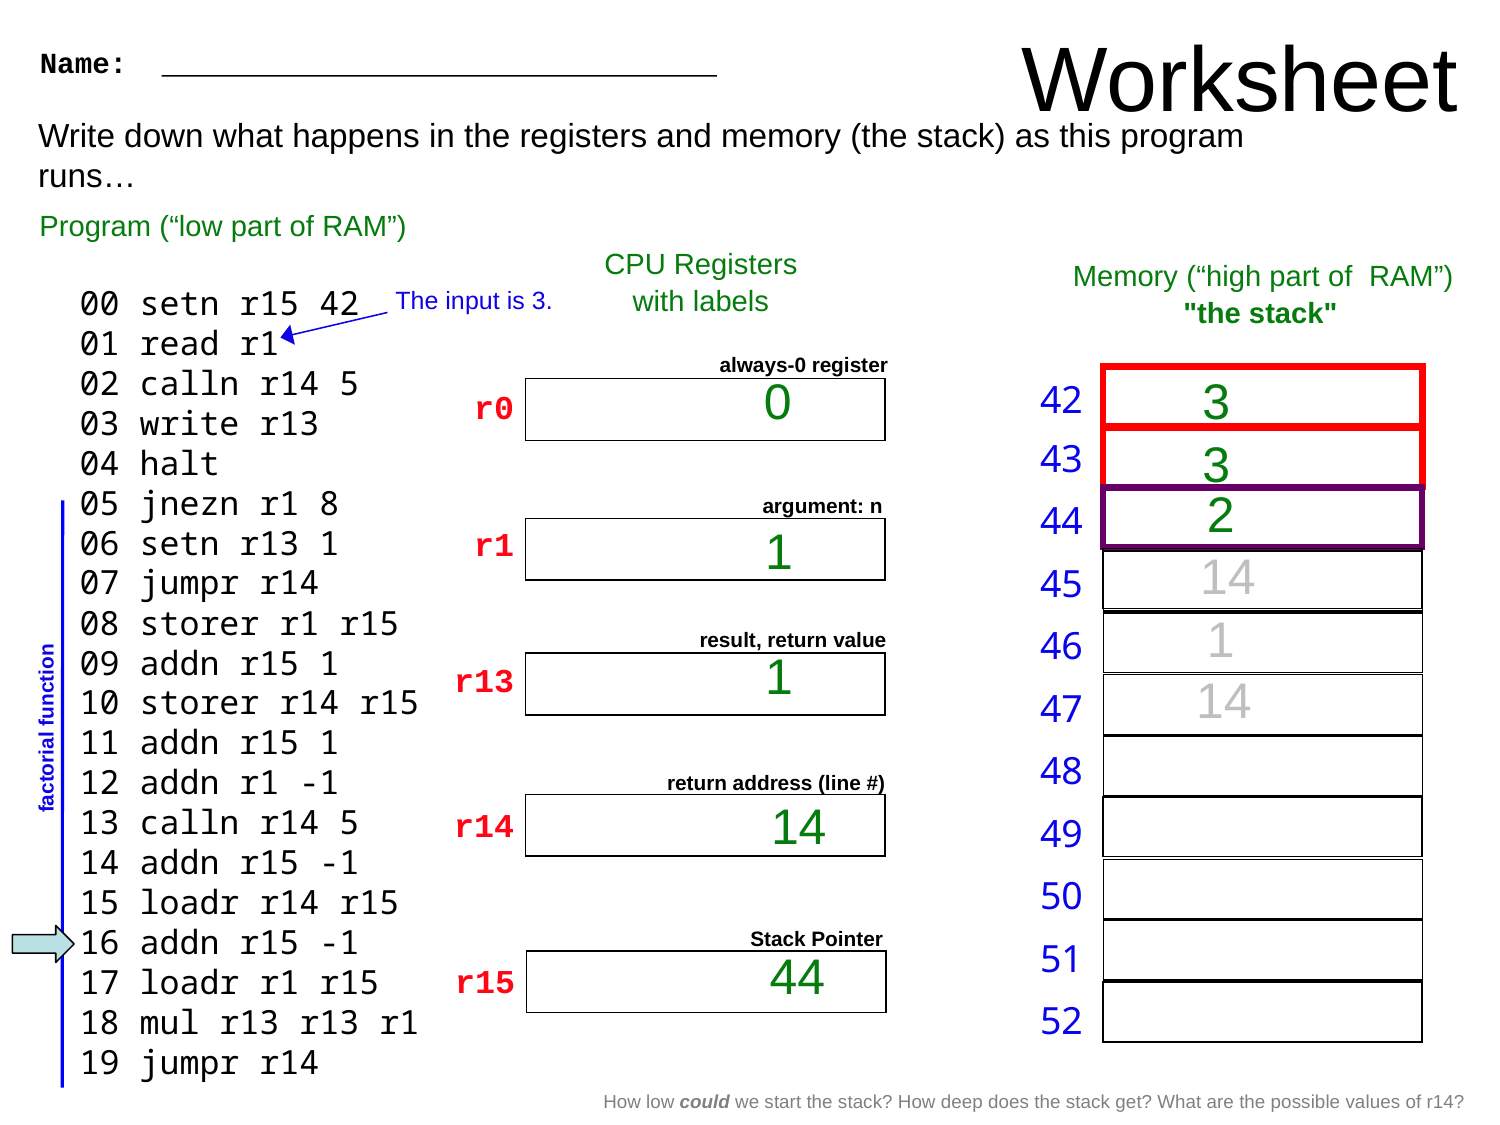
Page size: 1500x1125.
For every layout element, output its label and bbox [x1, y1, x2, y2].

text_box [1102, 982, 1422, 1042]
text_box [1022, 927, 1098, 987]
text_box [23, 12, 1474, 250]
text_box [1103, 859, 1423, 981]
text_box [1058, 249, 1469, 338]
text_box [997, 677, 1098, 738]
text_box [589, 238, 813, 325]
text_box [985, 864, 1098, 925]
text_box [997, 739, 1098, 800]
text_box [985, 552, 1098, 612]
text_box [997, 489, 1098, 550]
text_box [985, 802, 1098, 862]
text_box [997, 368, 1098, 487]
text_box [985, 614, 1098, 675]
text_box [24, 37, 717, 88]
text_box [1102, 362, 1423, 857]
text_box [985, 989, 1098, 1050]
text_box [0, 274, 1490, 1120]
